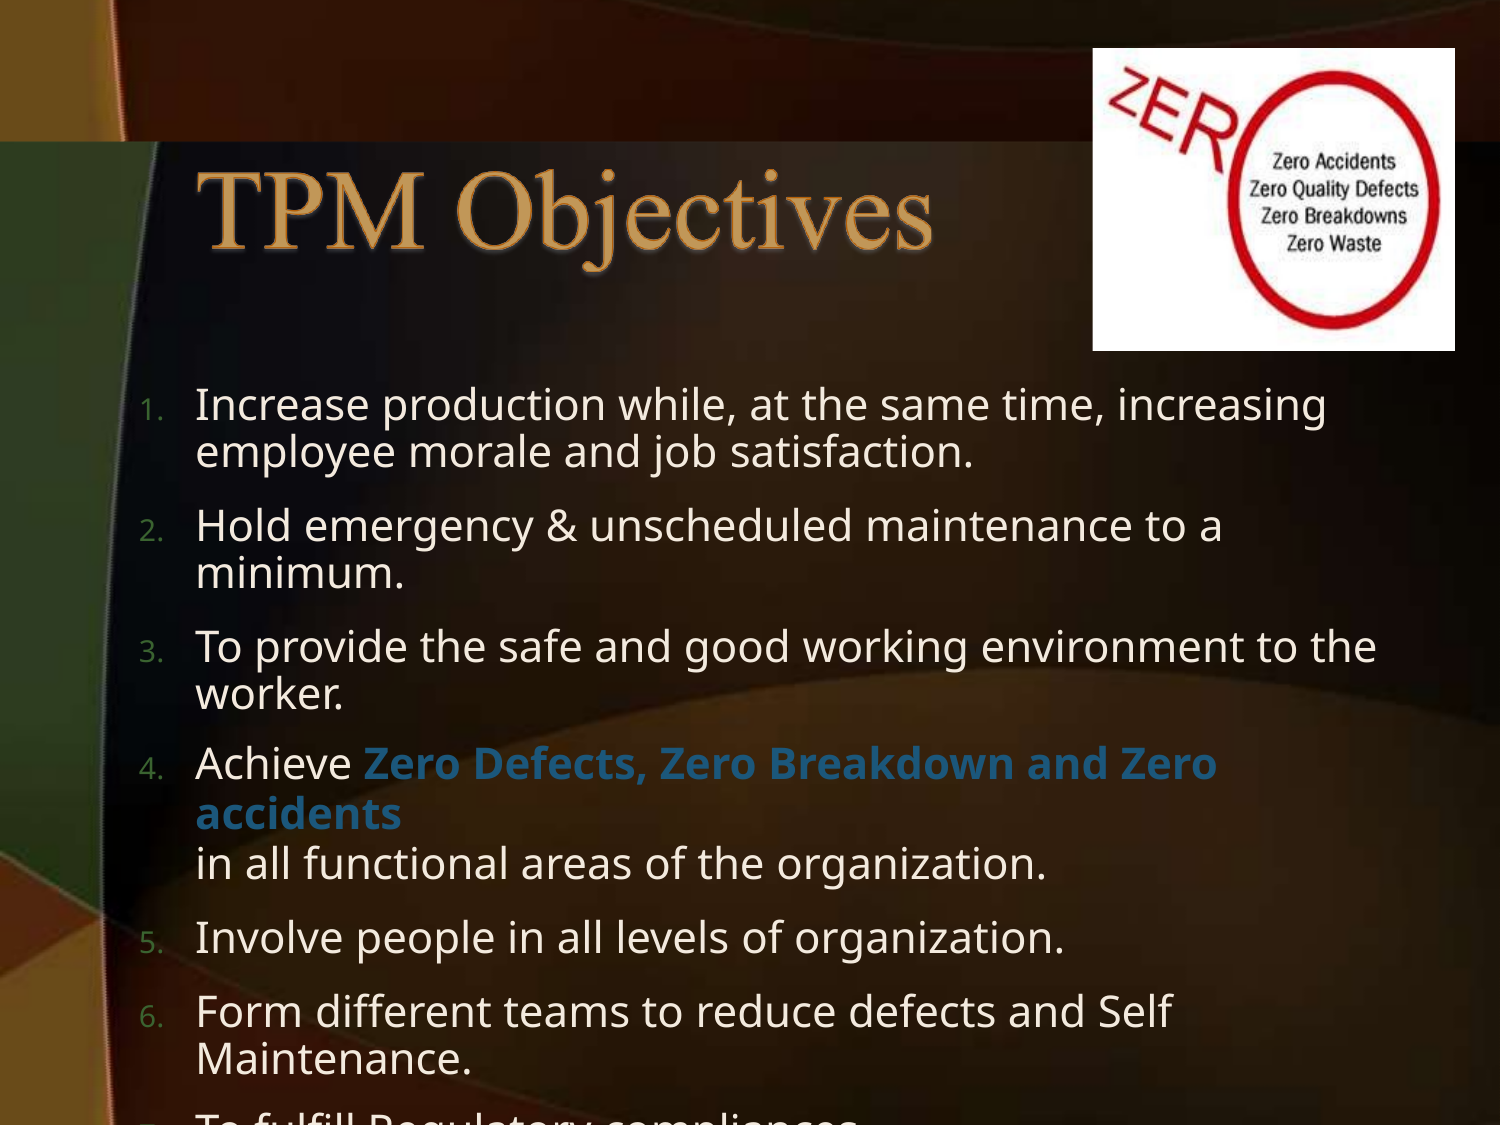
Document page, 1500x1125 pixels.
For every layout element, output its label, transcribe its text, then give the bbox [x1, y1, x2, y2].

text_box Increase production while, at the same time, increasing employee morale and job satisfaction. Hold emergency & unscheduled maintenance to a minimum. To provide the safe and good working environment to the worker. Achieve Zero Defects, Zero Breakdown and Zero accidents in all functional areas of the organization. Involve people in all levels of organization. Form different teams to reduce defects and Self Maintenance. To fulfill Regulatory compliances. [136, 374, 1443, 1125]
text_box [121, 48, 1456, 351]
picture [0, 0, 1500, 1125]
